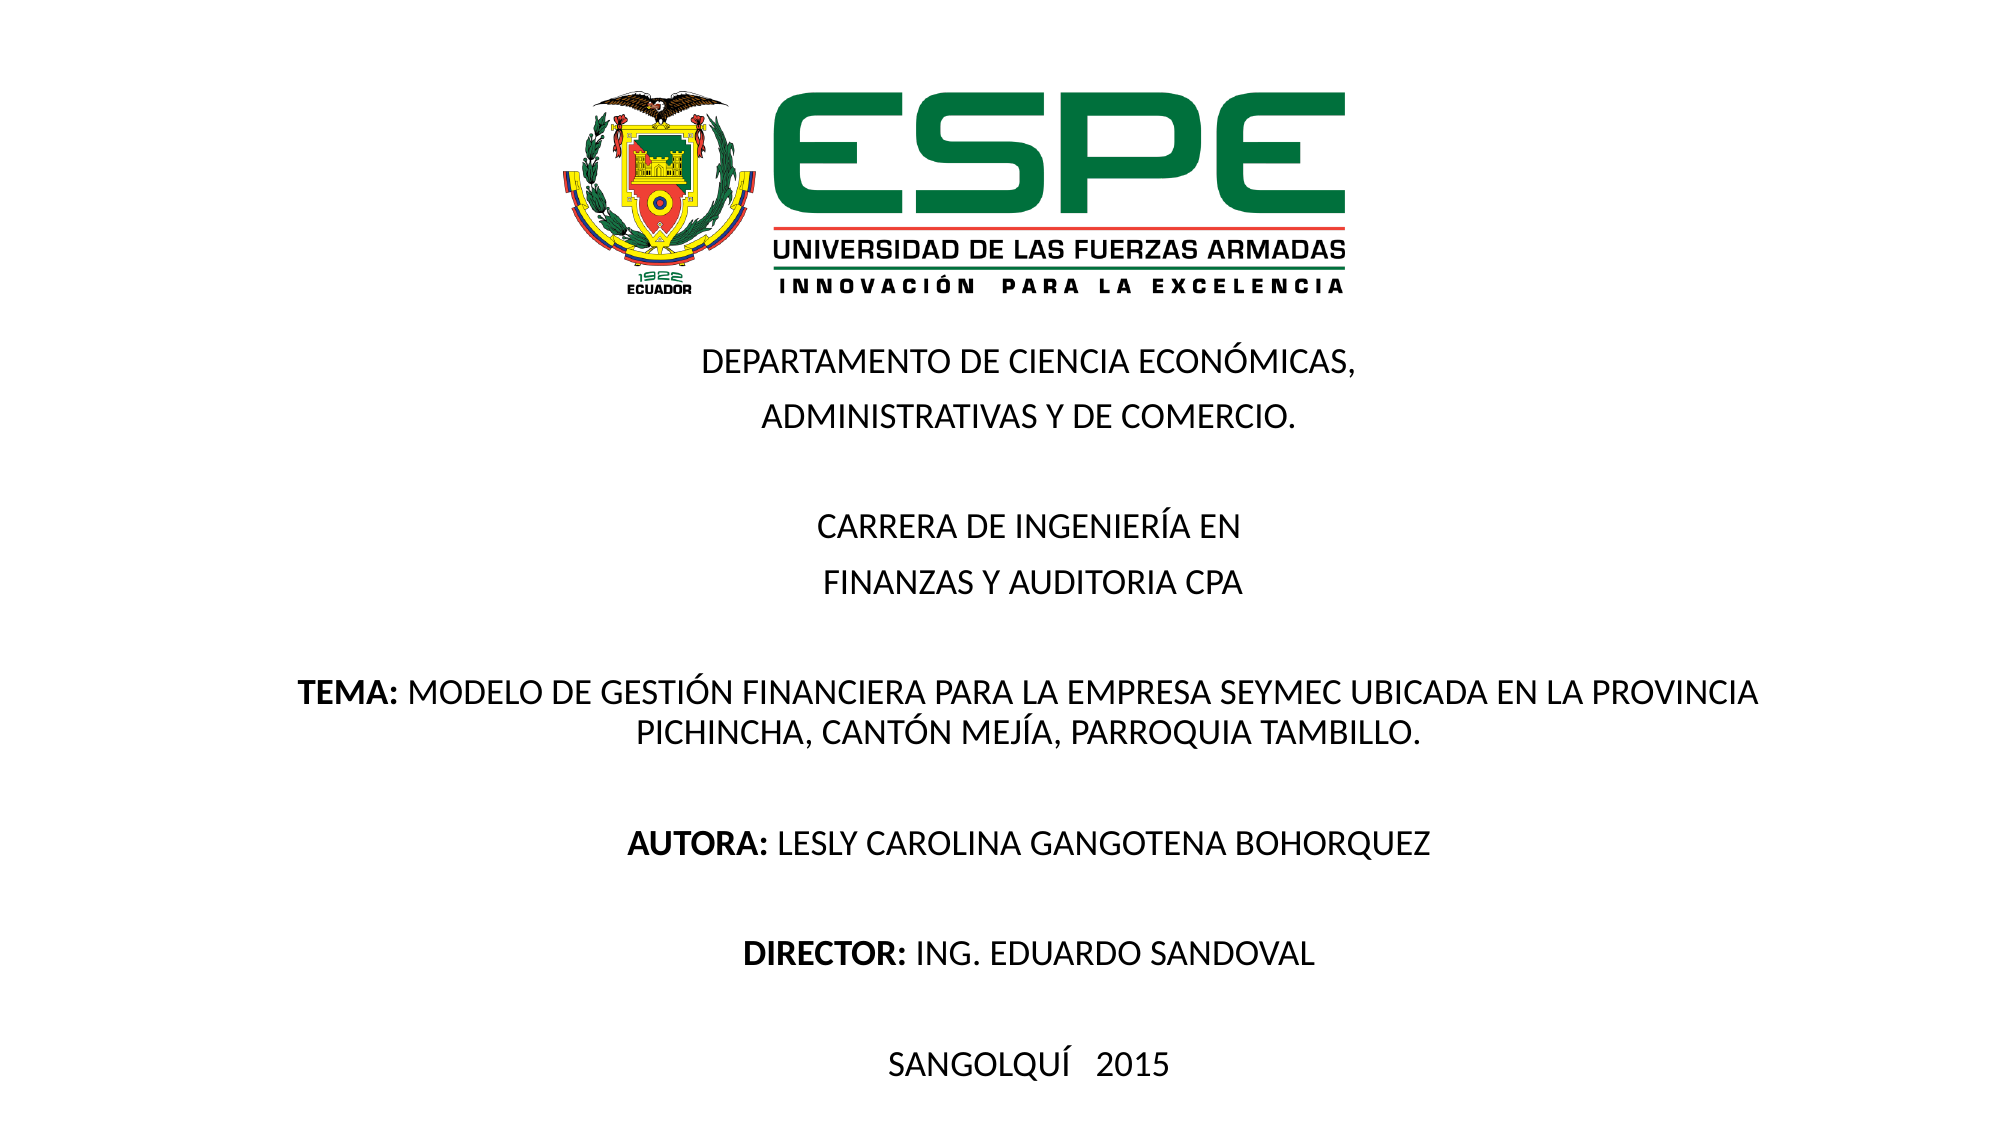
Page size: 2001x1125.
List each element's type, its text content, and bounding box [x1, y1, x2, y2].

subtitle DEPARTAMENTO DE CIENCIA ECONÓMICAS, ADMINISTRATIVAS Y DE COMERCIO. CARRERA DE INGENIERÍA EN FINANZAS Y AUDITORIA CPA TEMA: MODELO DE GESTIÓN FINANCIERA PARA LA EMPRESA SEYMEC UBICADA EN LA PROVINCIA PICHINCHA, CANTÓN MEJÍA, PARROQUIA TAMBILLO. AUTORA: LESLY CAROLINA GANGOTENA BOHORQUEZ DIRECTOR: ING. EDUARDO SANDOVAL SANGOLQUÍ 2015 [225, 333, 1834, 1099]
picture [563, 91, 1345, 294]
